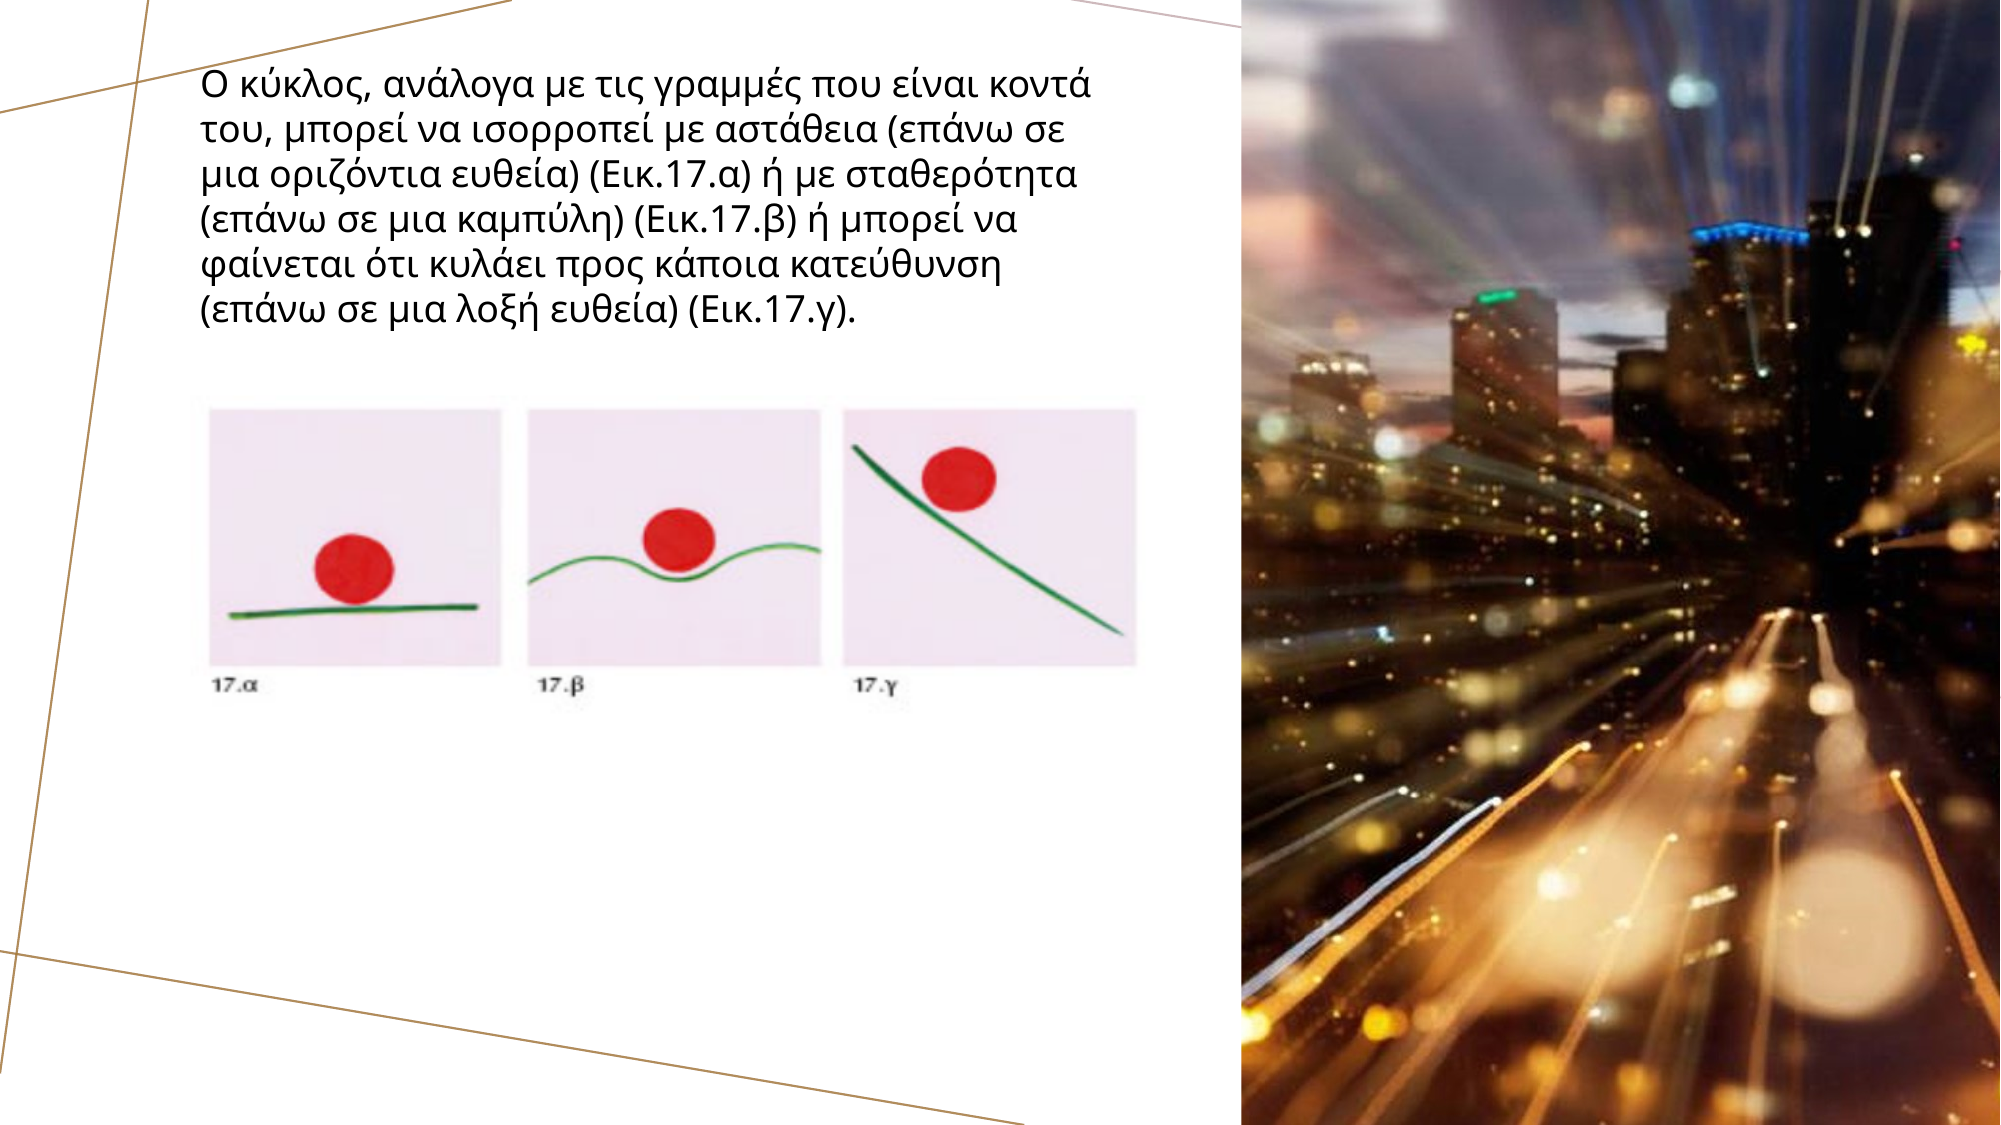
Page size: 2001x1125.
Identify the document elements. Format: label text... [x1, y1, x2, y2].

picture [1241, 0, 2000, 1125]
list Ο κύκλος, ανάλογα με τις γραμμές που είναι κοντά του, μπορεί να ισορροπεί με αστάθεια (επάνω σε μια οριζόντια ευθεία) (Εικ.17.α) ή με σταθερότητα (επάνω σε μια καμπύλη) (Εικ.17.β) ή μπορεί να φαίνεται ότι κυλάει προς κάποια κατεύθυνση (επάνω σε μια λοξή ευθεία) (Εικ.17.γ). [185, 52, 1134, 385]
picture [177, 385, 1188, 724]
